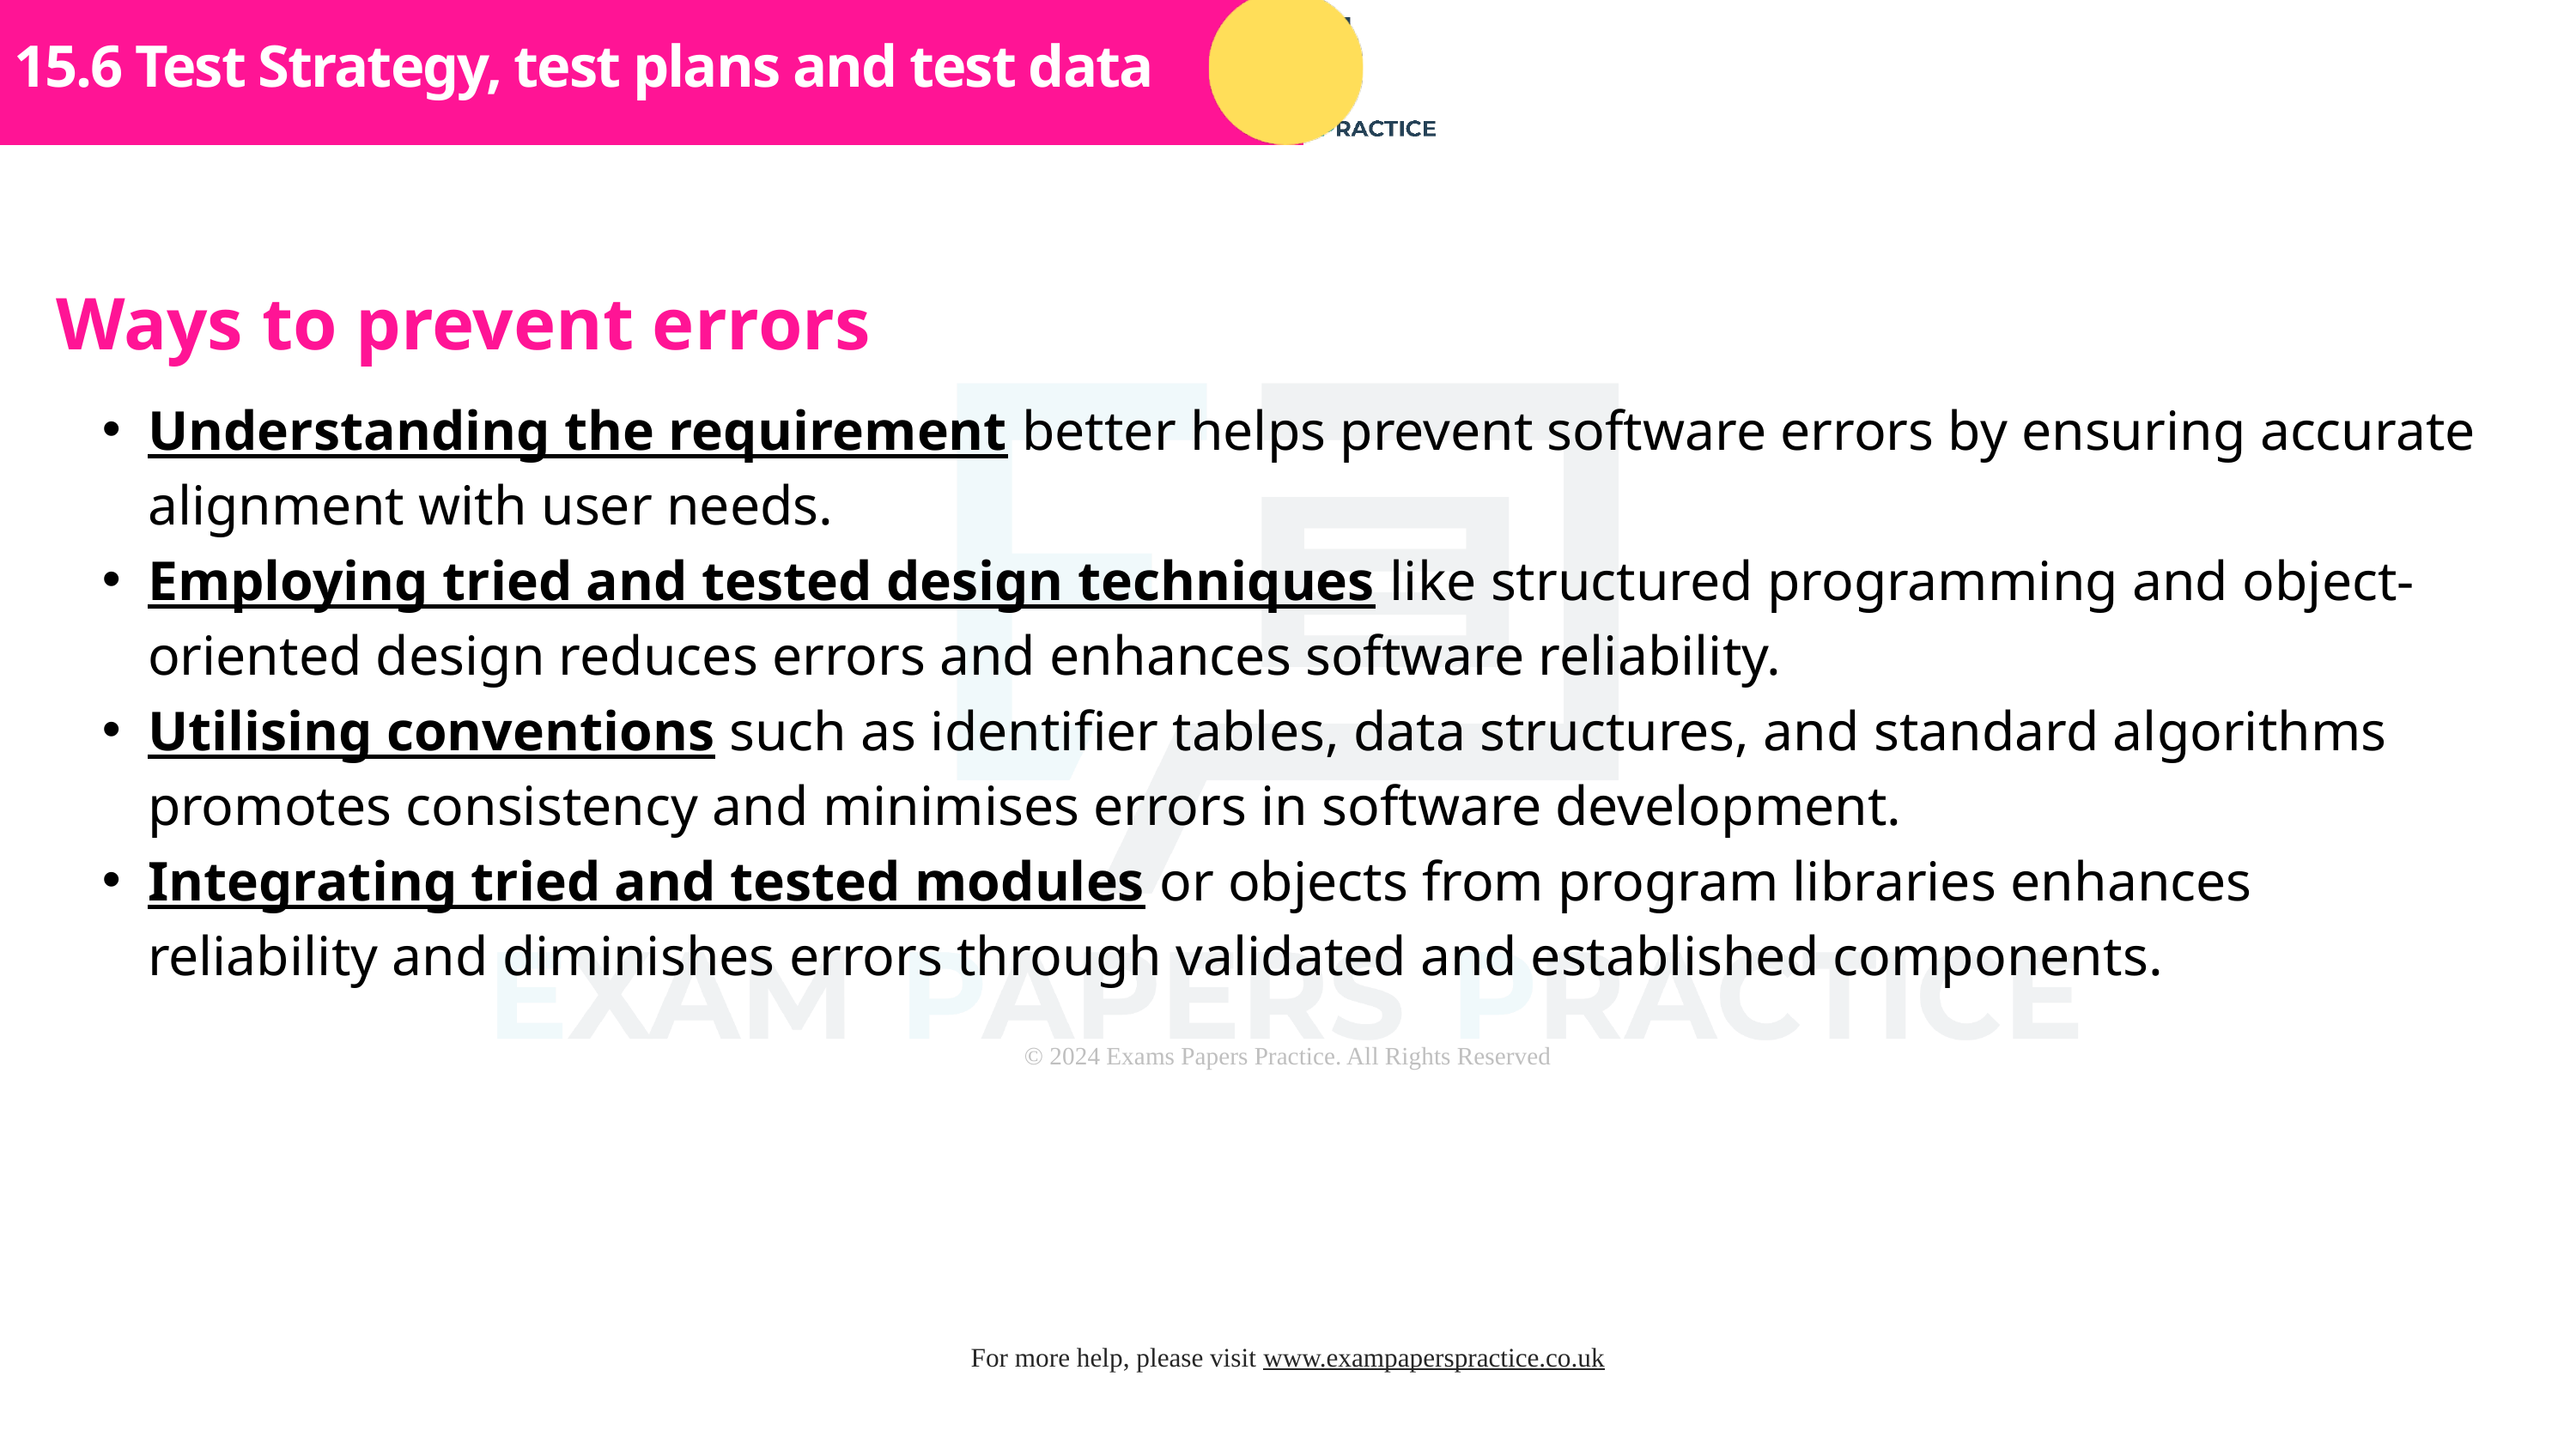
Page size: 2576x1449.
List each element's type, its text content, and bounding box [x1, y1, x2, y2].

text_box Ways to prevent errors [56, 264, 1412, 365]
text_box Understanding the requirement better helps prevent software errors by ensuring accurate alignment with user needs. Employing tried and tested design techniques like structured programming and object-oriented design reduces errors and enhances software reliability. Utilising conventions such as identifier tables, data structures, and standard algorithms promotes consistency and minimises errors in software development. Integrating tried and tested modules or objects from program libraries enhances reliability and diminishes errors through validated and established components. [56, 385, 2491, 987]
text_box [0, 0, 1304, 146]
text_box [1304, 0, 1364, 145]
